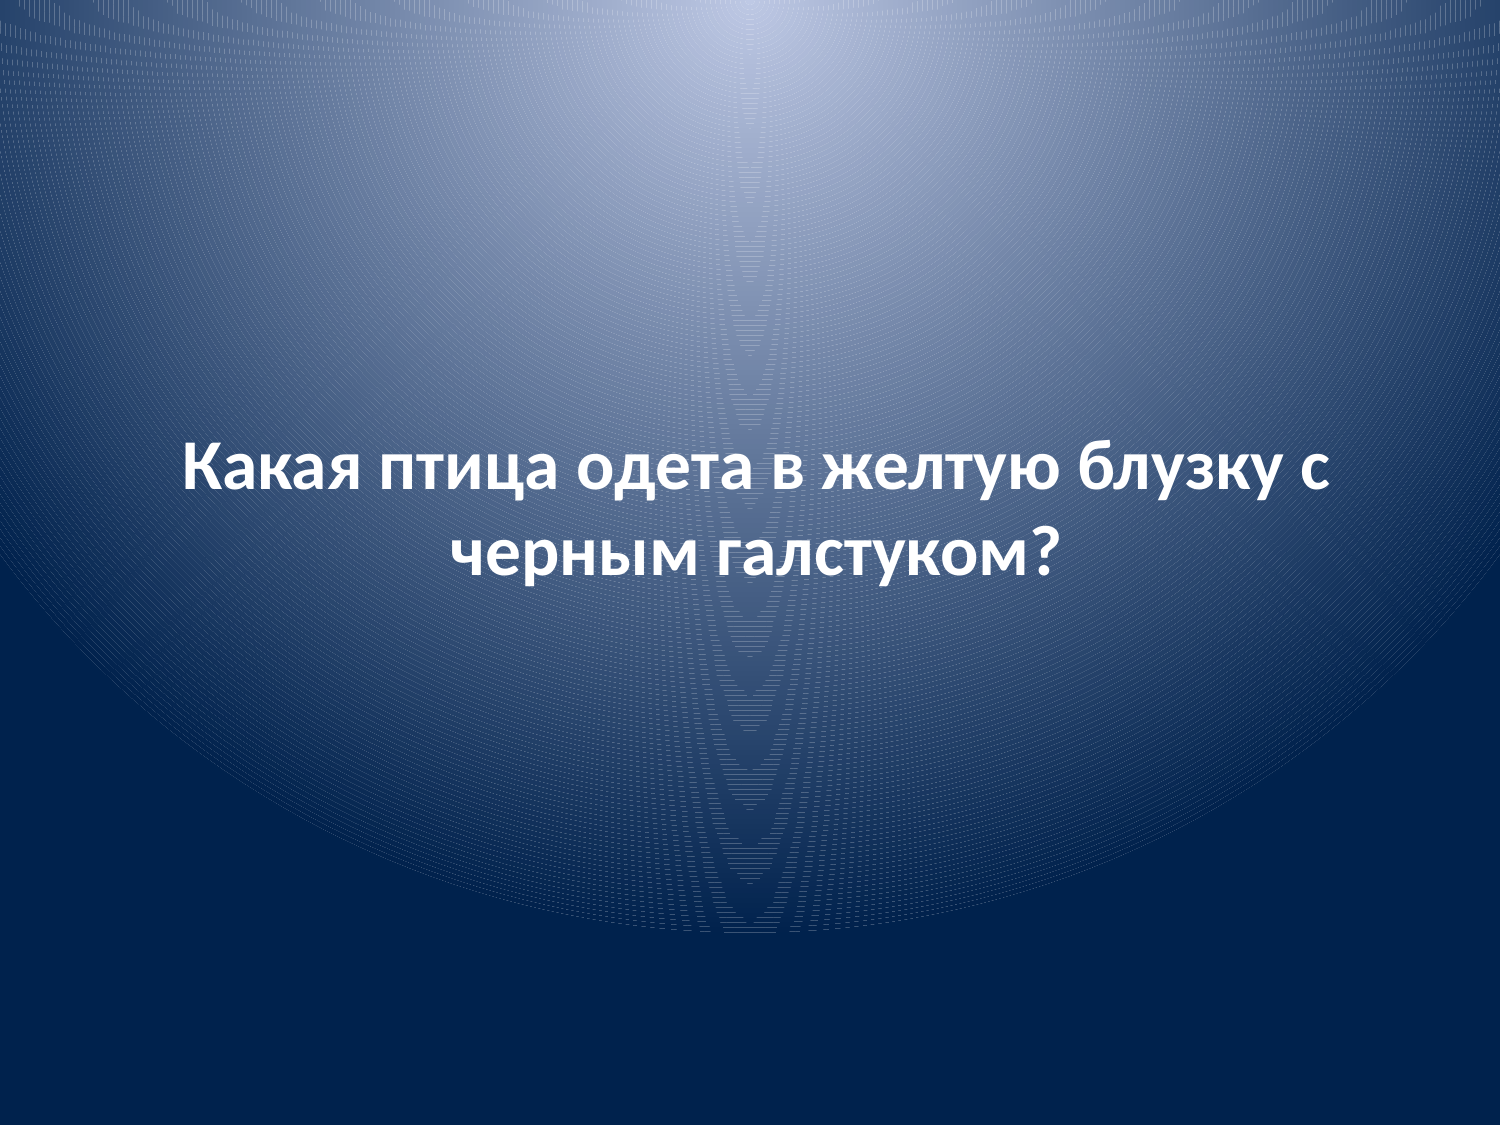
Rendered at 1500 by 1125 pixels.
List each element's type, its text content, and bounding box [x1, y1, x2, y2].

title Какая птица одета в желтую блузку с черным галстуком? [81, 409, 1433, 598]
